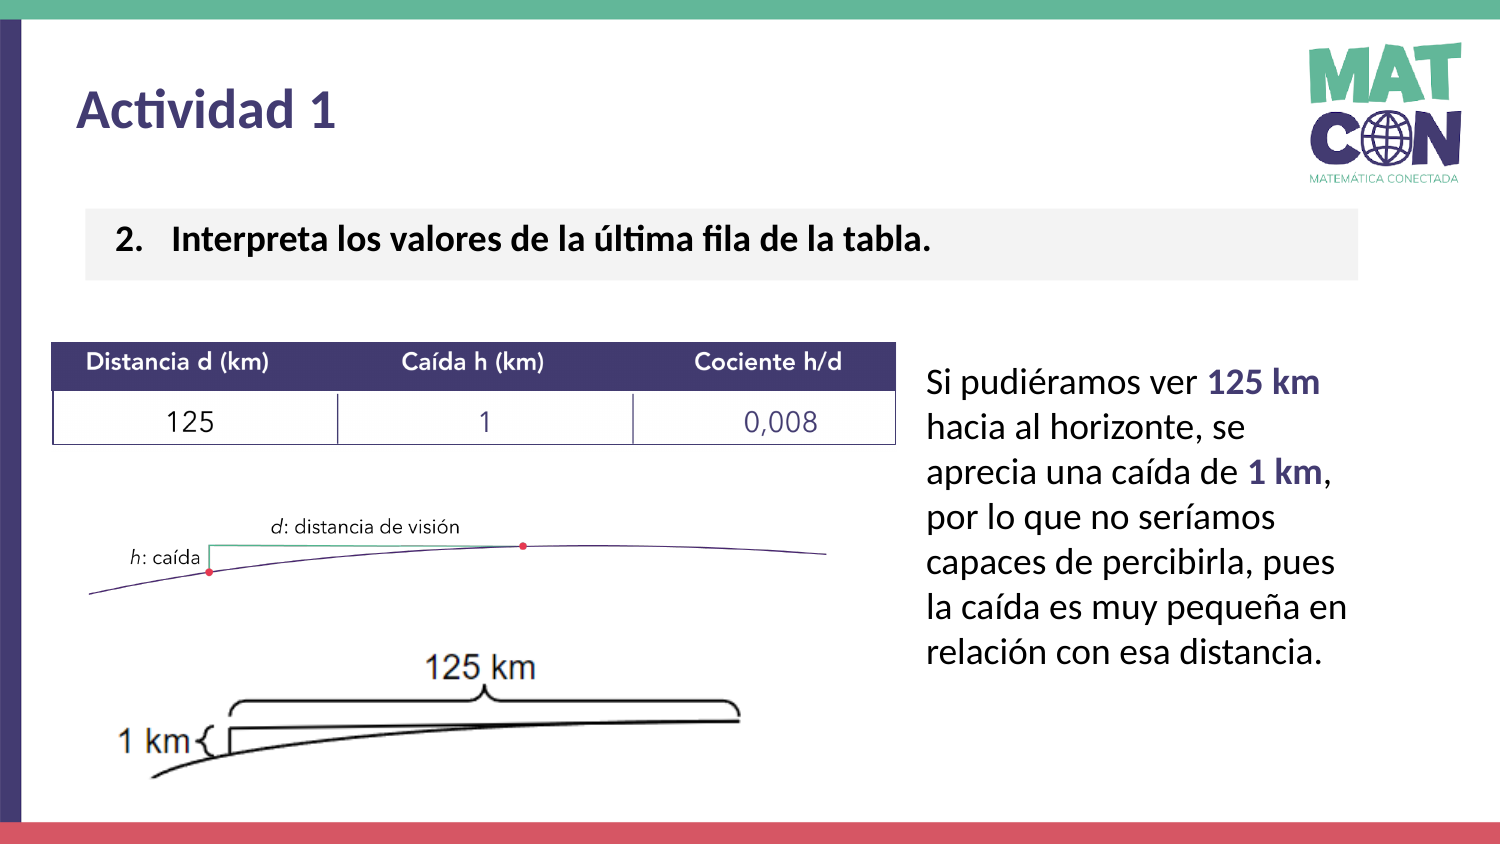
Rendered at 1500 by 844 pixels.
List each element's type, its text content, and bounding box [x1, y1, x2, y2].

text_box Actividad 1 [65, 67, 391, 146]
picture [0, 0, 1500, 844]
text_box Interpreta los valores de la última fila de la tabla. [85, 208, 1359, 281]
text_box Si pudiéramos ver 125 km hacia al horizonte, se aprecia una caída de 1 km, por lo que no seríamos capaces de percibirla, pues la caída es muy pequeña en relación con esa distancia. [910, 342, 1380, 688]
